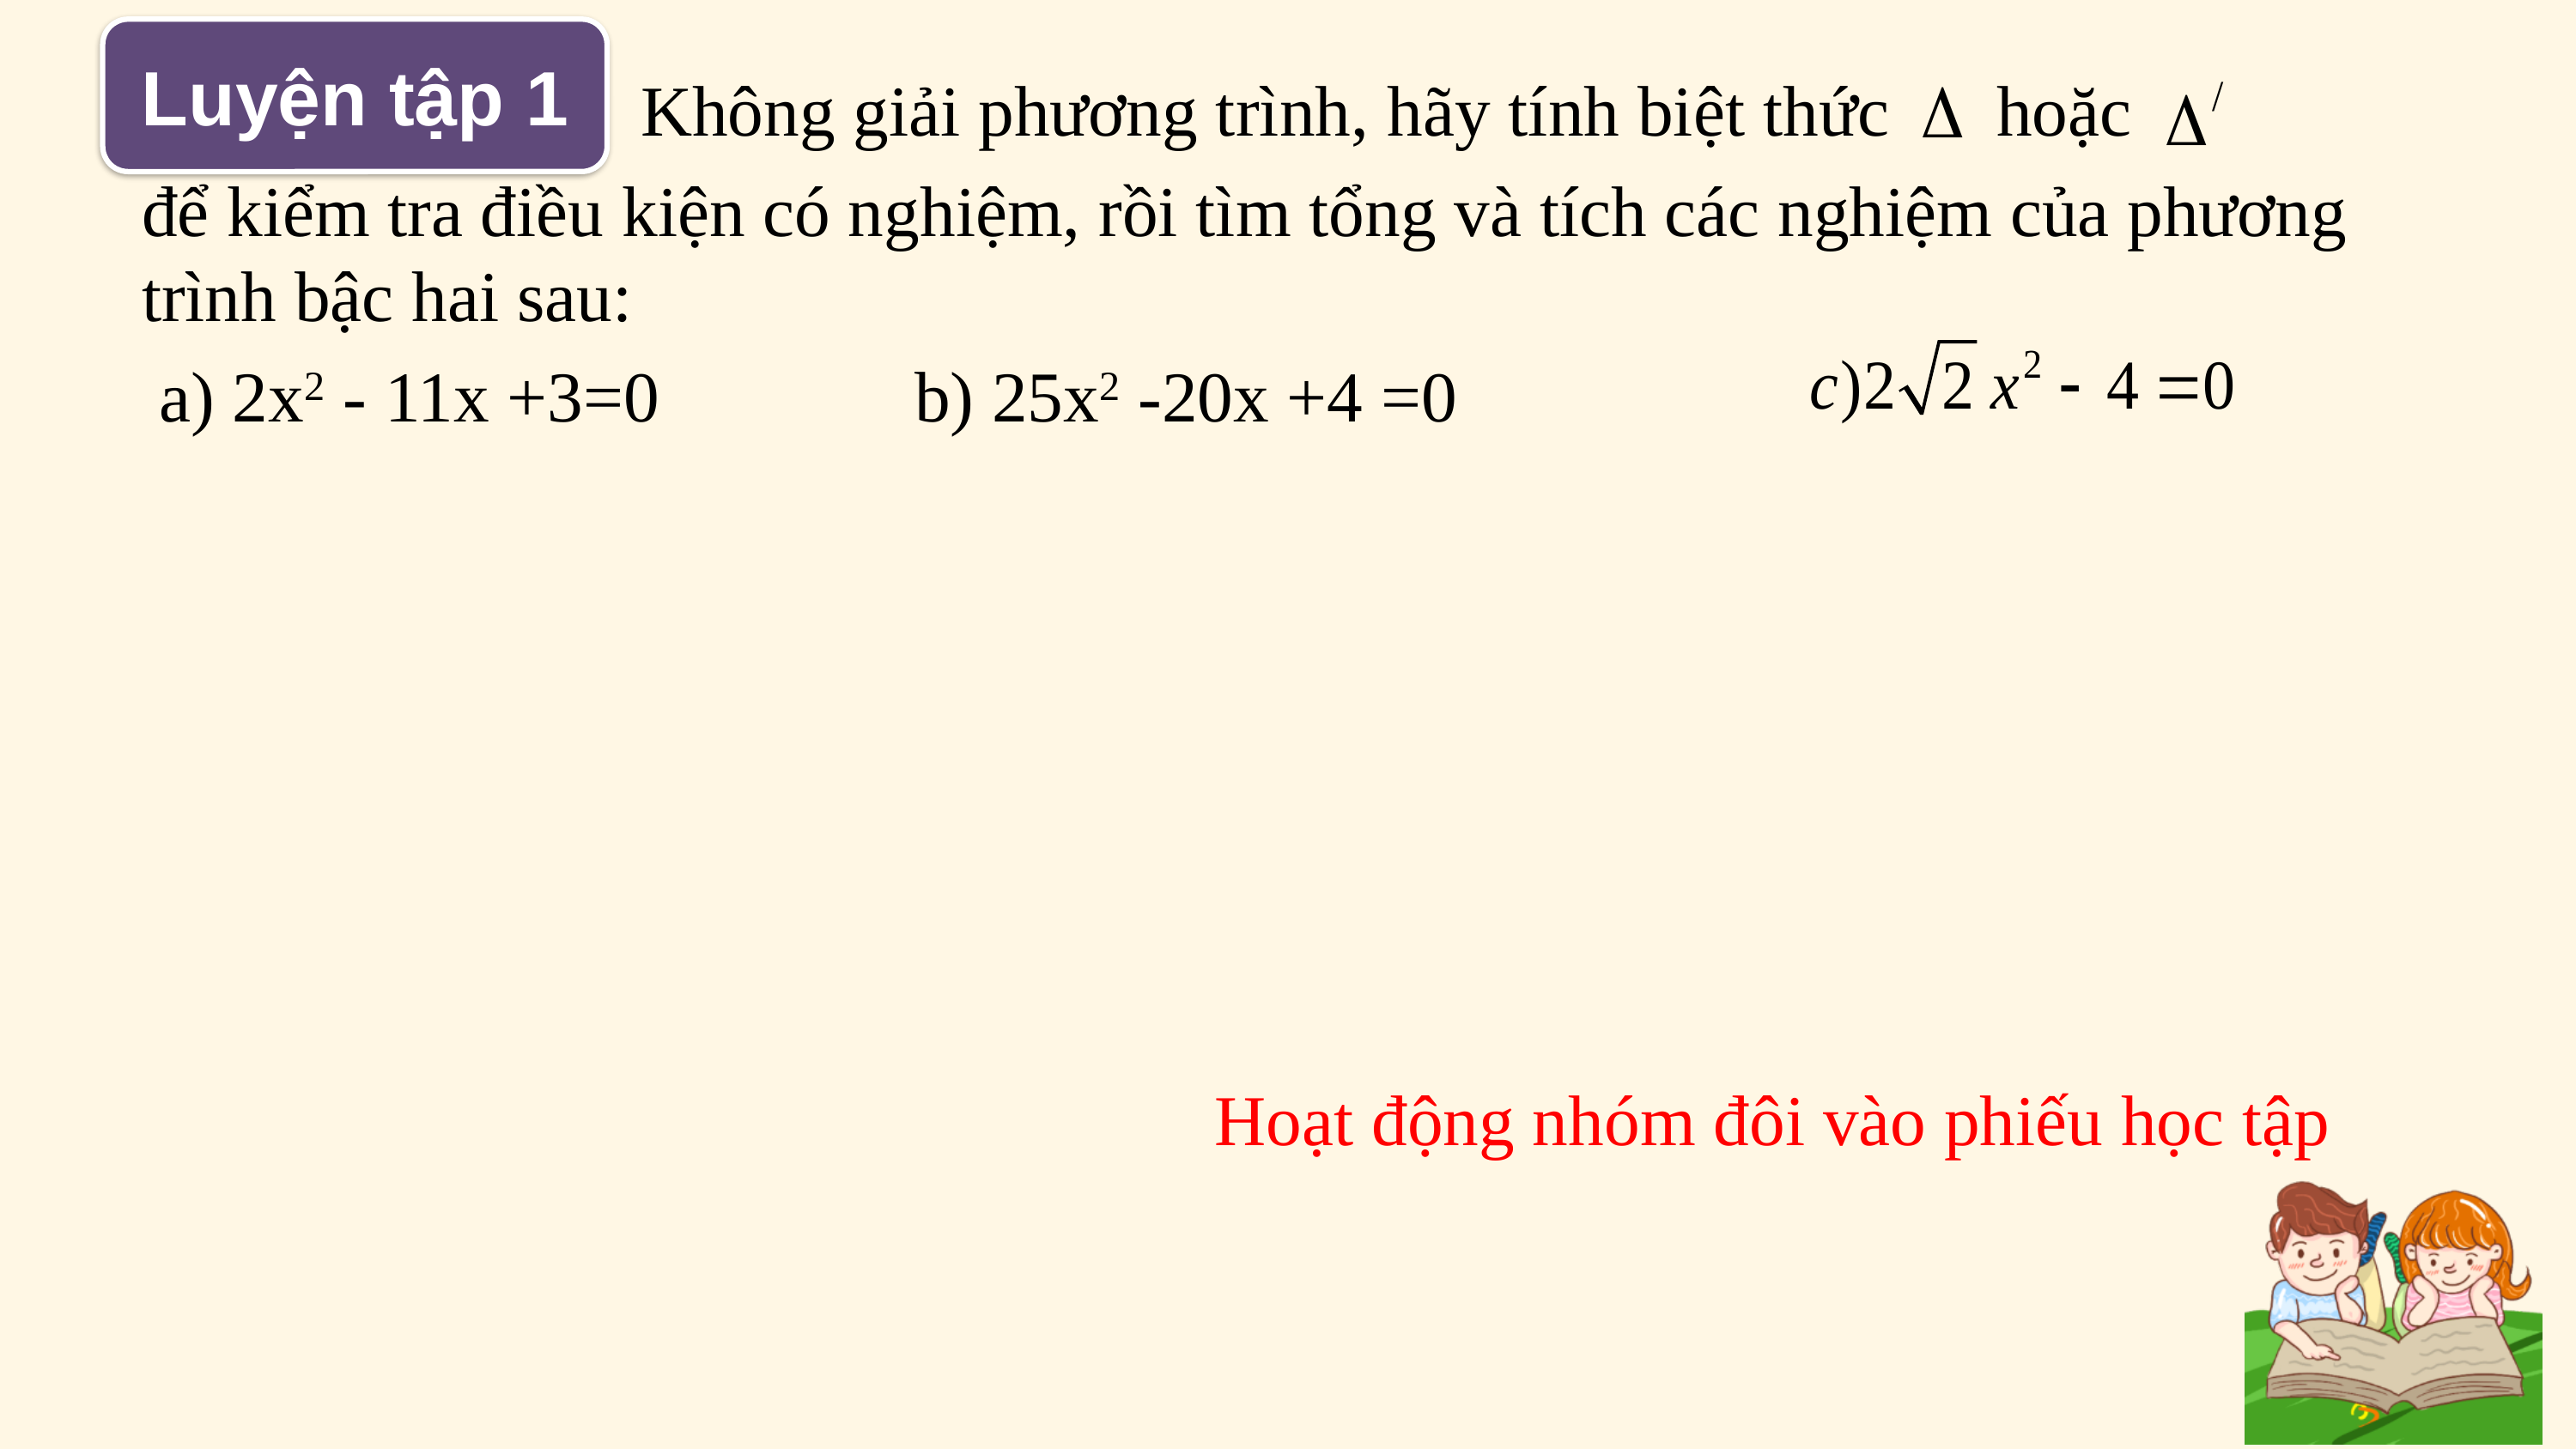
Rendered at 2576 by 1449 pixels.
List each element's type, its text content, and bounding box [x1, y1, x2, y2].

picture [2245, 1147, 2543, 1446]
text_box Hoạt động nhóm đôi vào phiếu học tập [1201, 1067, 2544, 1167]
text_box Luyện tập 1 [102, 19, 608, 172]
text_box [1910, 68, 1976, 151]
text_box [2154, 63, 2237, 158]
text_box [1801, 326, 2248, 439]
list Không giải phương trình, hãy tính biệt thức hoặc để kiểm tra điều kiện có nghiệm, rồi tìm tổng và tích các nghiệm của phương trình bậc hai sau: a) 2x2 - 11x +3=0 b) 25x2 -20x +4 =0 [129, 58, 2447, 1294]
